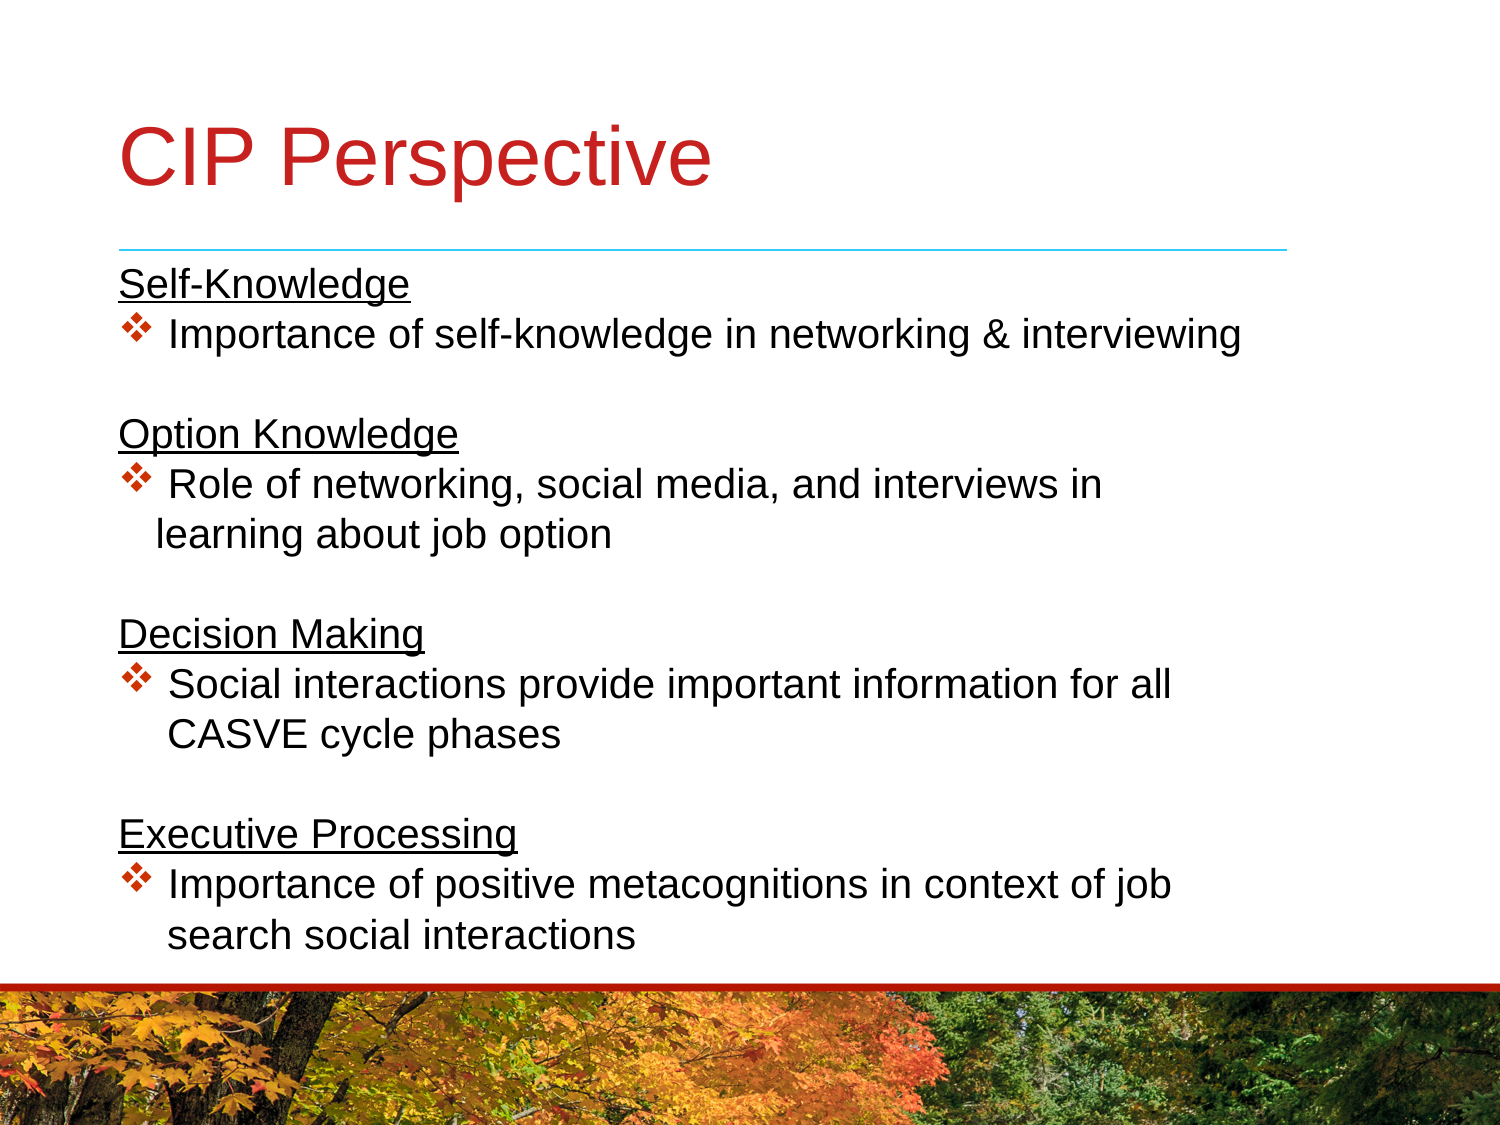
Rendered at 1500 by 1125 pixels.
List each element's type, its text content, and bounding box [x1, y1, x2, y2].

title CIP Perspective [103, 49, 1381, 249]
list Self-Knowledge Importance of self-knowledge in networking & interviewing Option Knowledge Role of networking, social media, and interviews in learning about job option Decision Making Social interactions provide important information for all CASVE cycle phases Executive Processing Importance of positive metacognitions in context of job search social interactions [103, 249, 1397, 964]
picture [0, 0, 1500, 1125]
